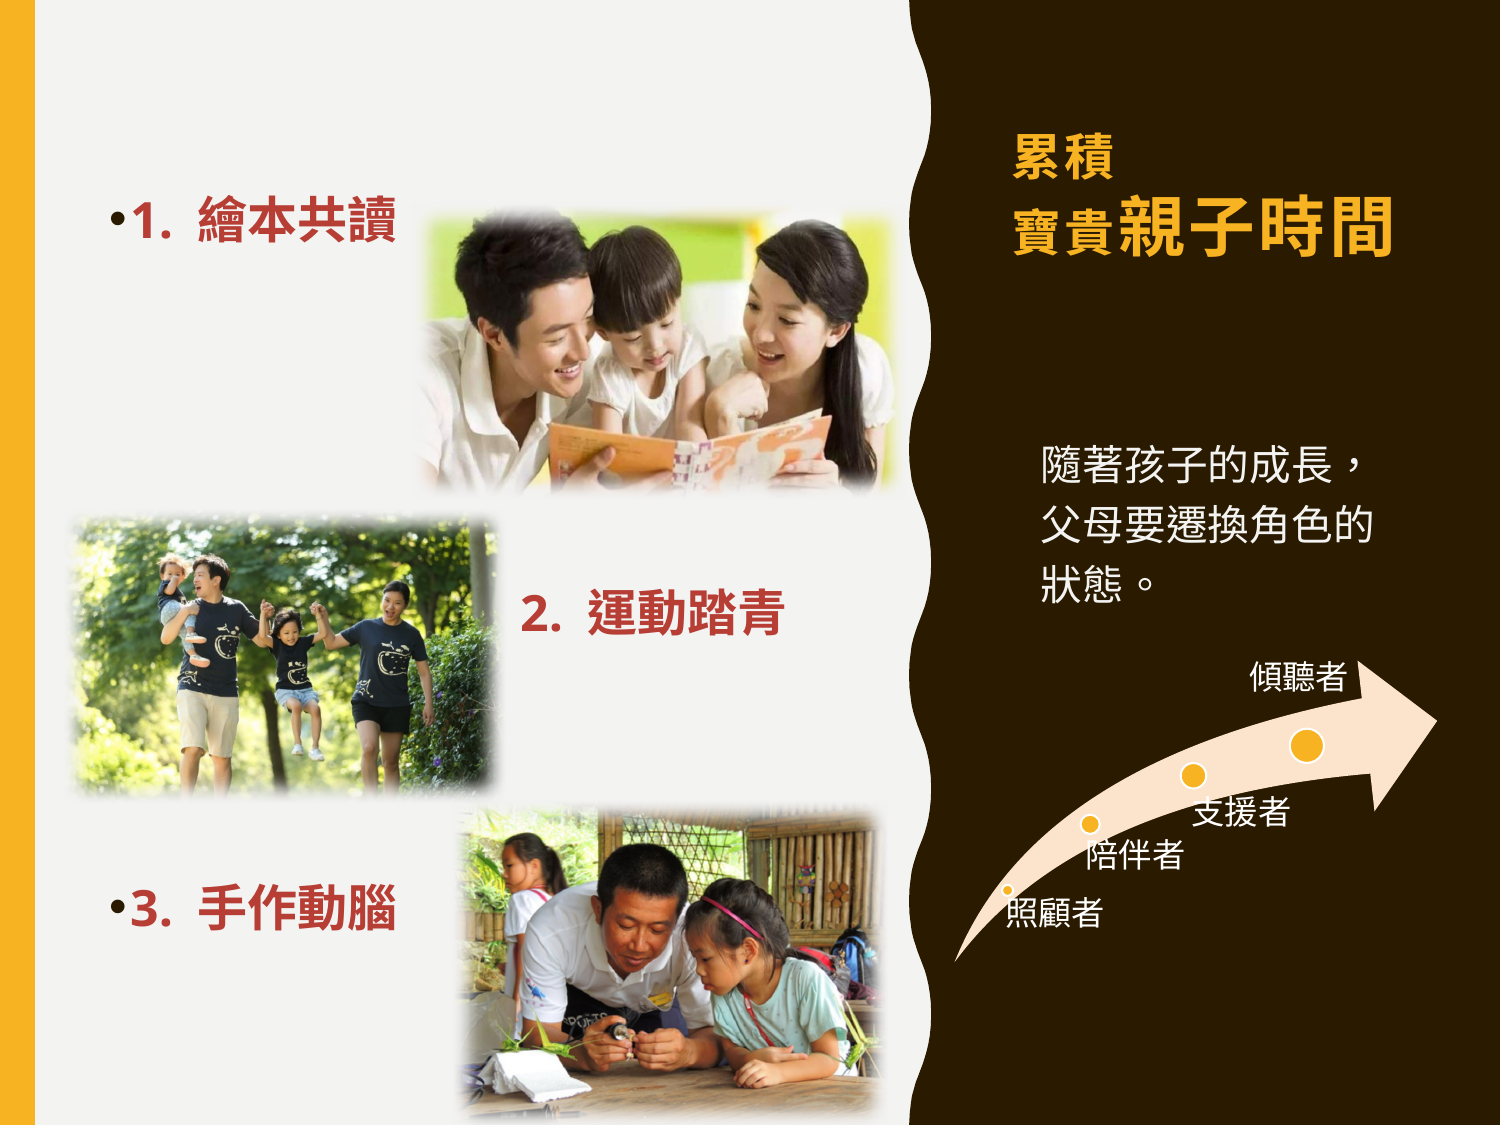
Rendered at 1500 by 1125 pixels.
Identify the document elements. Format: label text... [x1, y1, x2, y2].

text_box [954, 618, 1438, 1004]
list 隨著孩子的成長，父母要遷換角色的狀態。 [1025, 421, 1407, 618]
list 1. 繪本共讀 2. 運動踏青 3. 手作動腦 [94, 151, 890, 798]
picture [62, 507, 890, 1125]
picture [410, 202, 906, 499]
list 1. 繪本共讀 2. 運動踏青 3. 手作動腦 [94, 805, 451, 969]
title 累積 寶貴親子時間 [996, 76, 1420, 273]
